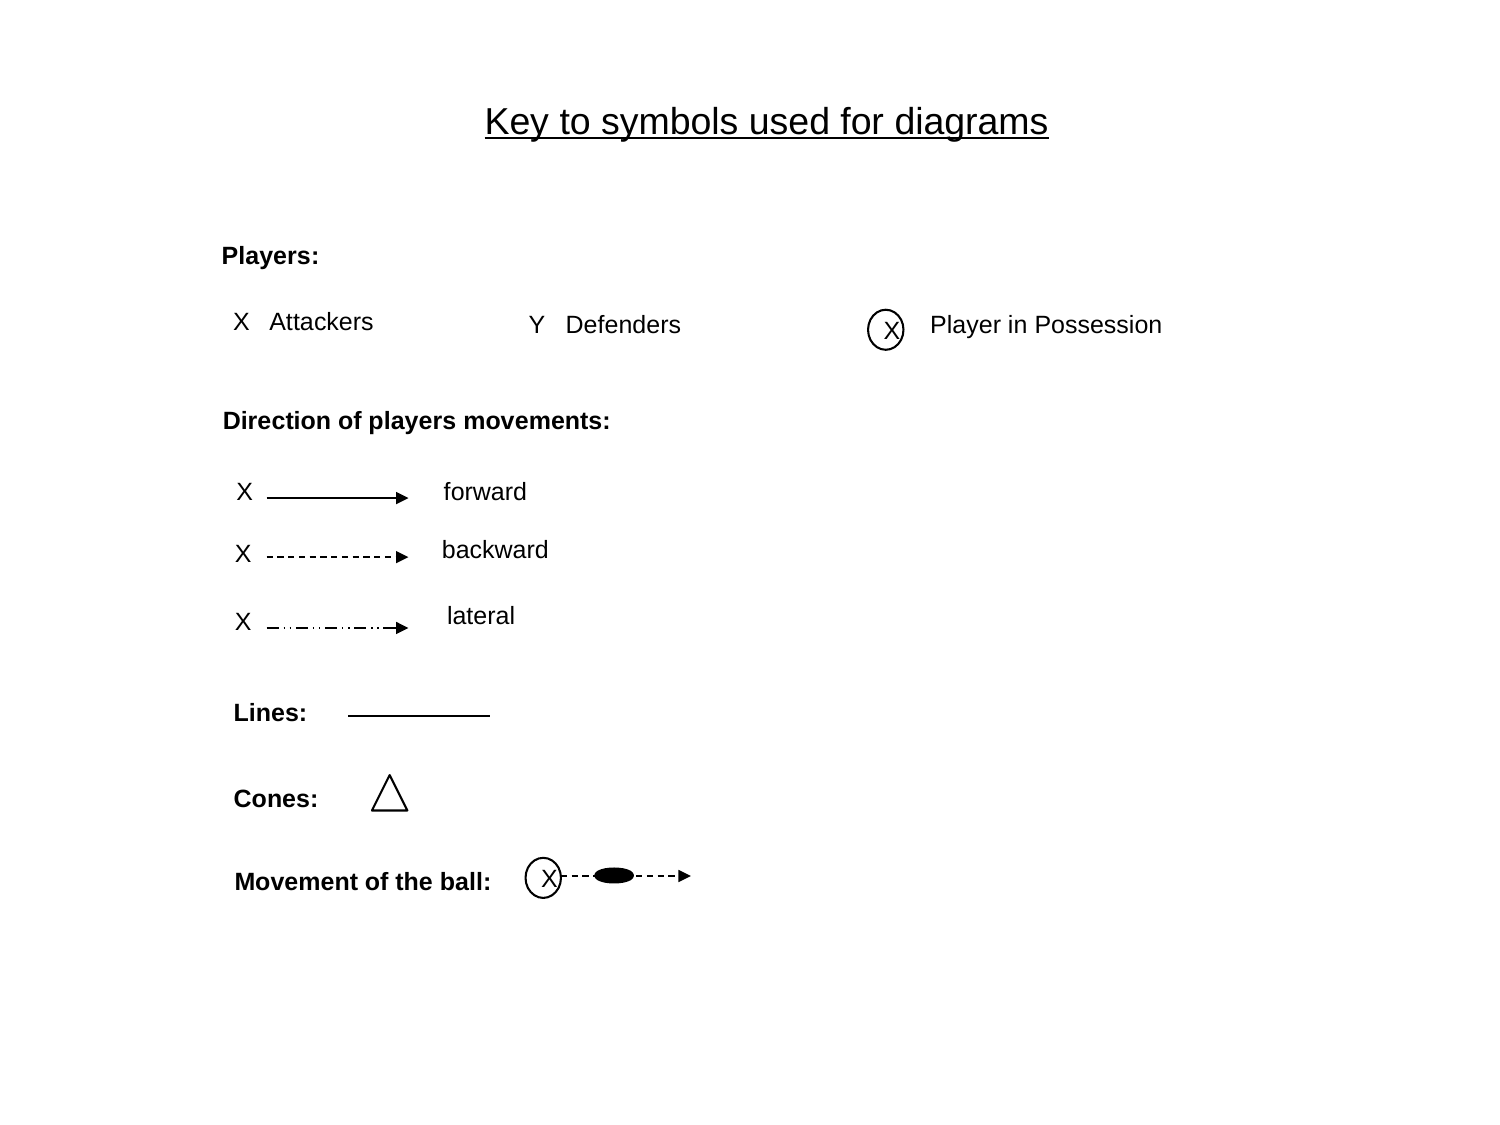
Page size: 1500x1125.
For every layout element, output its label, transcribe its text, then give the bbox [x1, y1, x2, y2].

text_box Y Defenders [513, 301, 810, 346]
text_box forward [429, 468, 550, 513]
text_box lateral [432, 591, 531, 637]
text_box X [220, 597, 274, 643]
text_box X [523, 855, 563, 901]
text_box X [865, 307, 906, 352]
text_box Players: [206, 231, 335, 277]
text_box X [220, 530, 274, 576]
text_box Cones: [219, 775, 334, 820]
text_box Lines: [219, 689, 323, 734]
text_box backward [427, 526, 565, 572]
text_box [370, 772, 410, 813]
text_box Key to symbols used for diagrams [469, 89, 1064, 150]
text_box X [221, 468, 276, 513]
text_box Direction of players movements: [208, 397, 627, 442]
text_box X Attackers [218, 298, 514, 344]
text_box Movement of the ball: [219, 857, 507, 903]
text_box [594, 867, 634, 875]
text_box Player in Possession [915, 301, 1341, 346]
